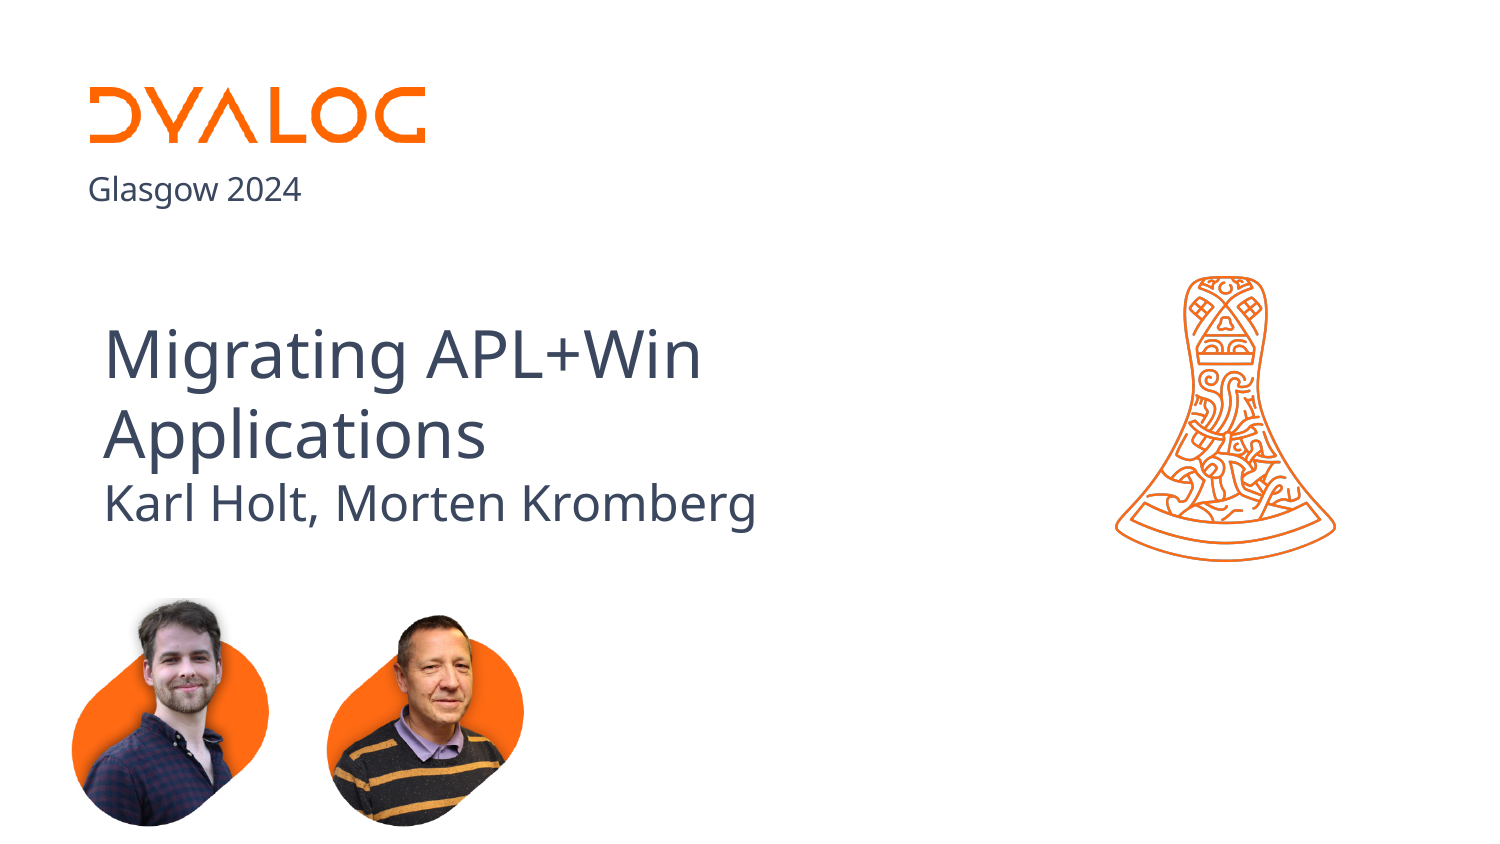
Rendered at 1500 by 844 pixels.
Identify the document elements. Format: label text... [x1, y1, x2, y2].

title Migrating APL+Win Applications Karl Holt, Morten Kromberg [88, 276, 1061, 567]
picture [309, 598, 540, 829]
picture [90, 87, 425, 143]
picture [1115, 276, 1336, 562]
picture [54, 598, 285, 829]
